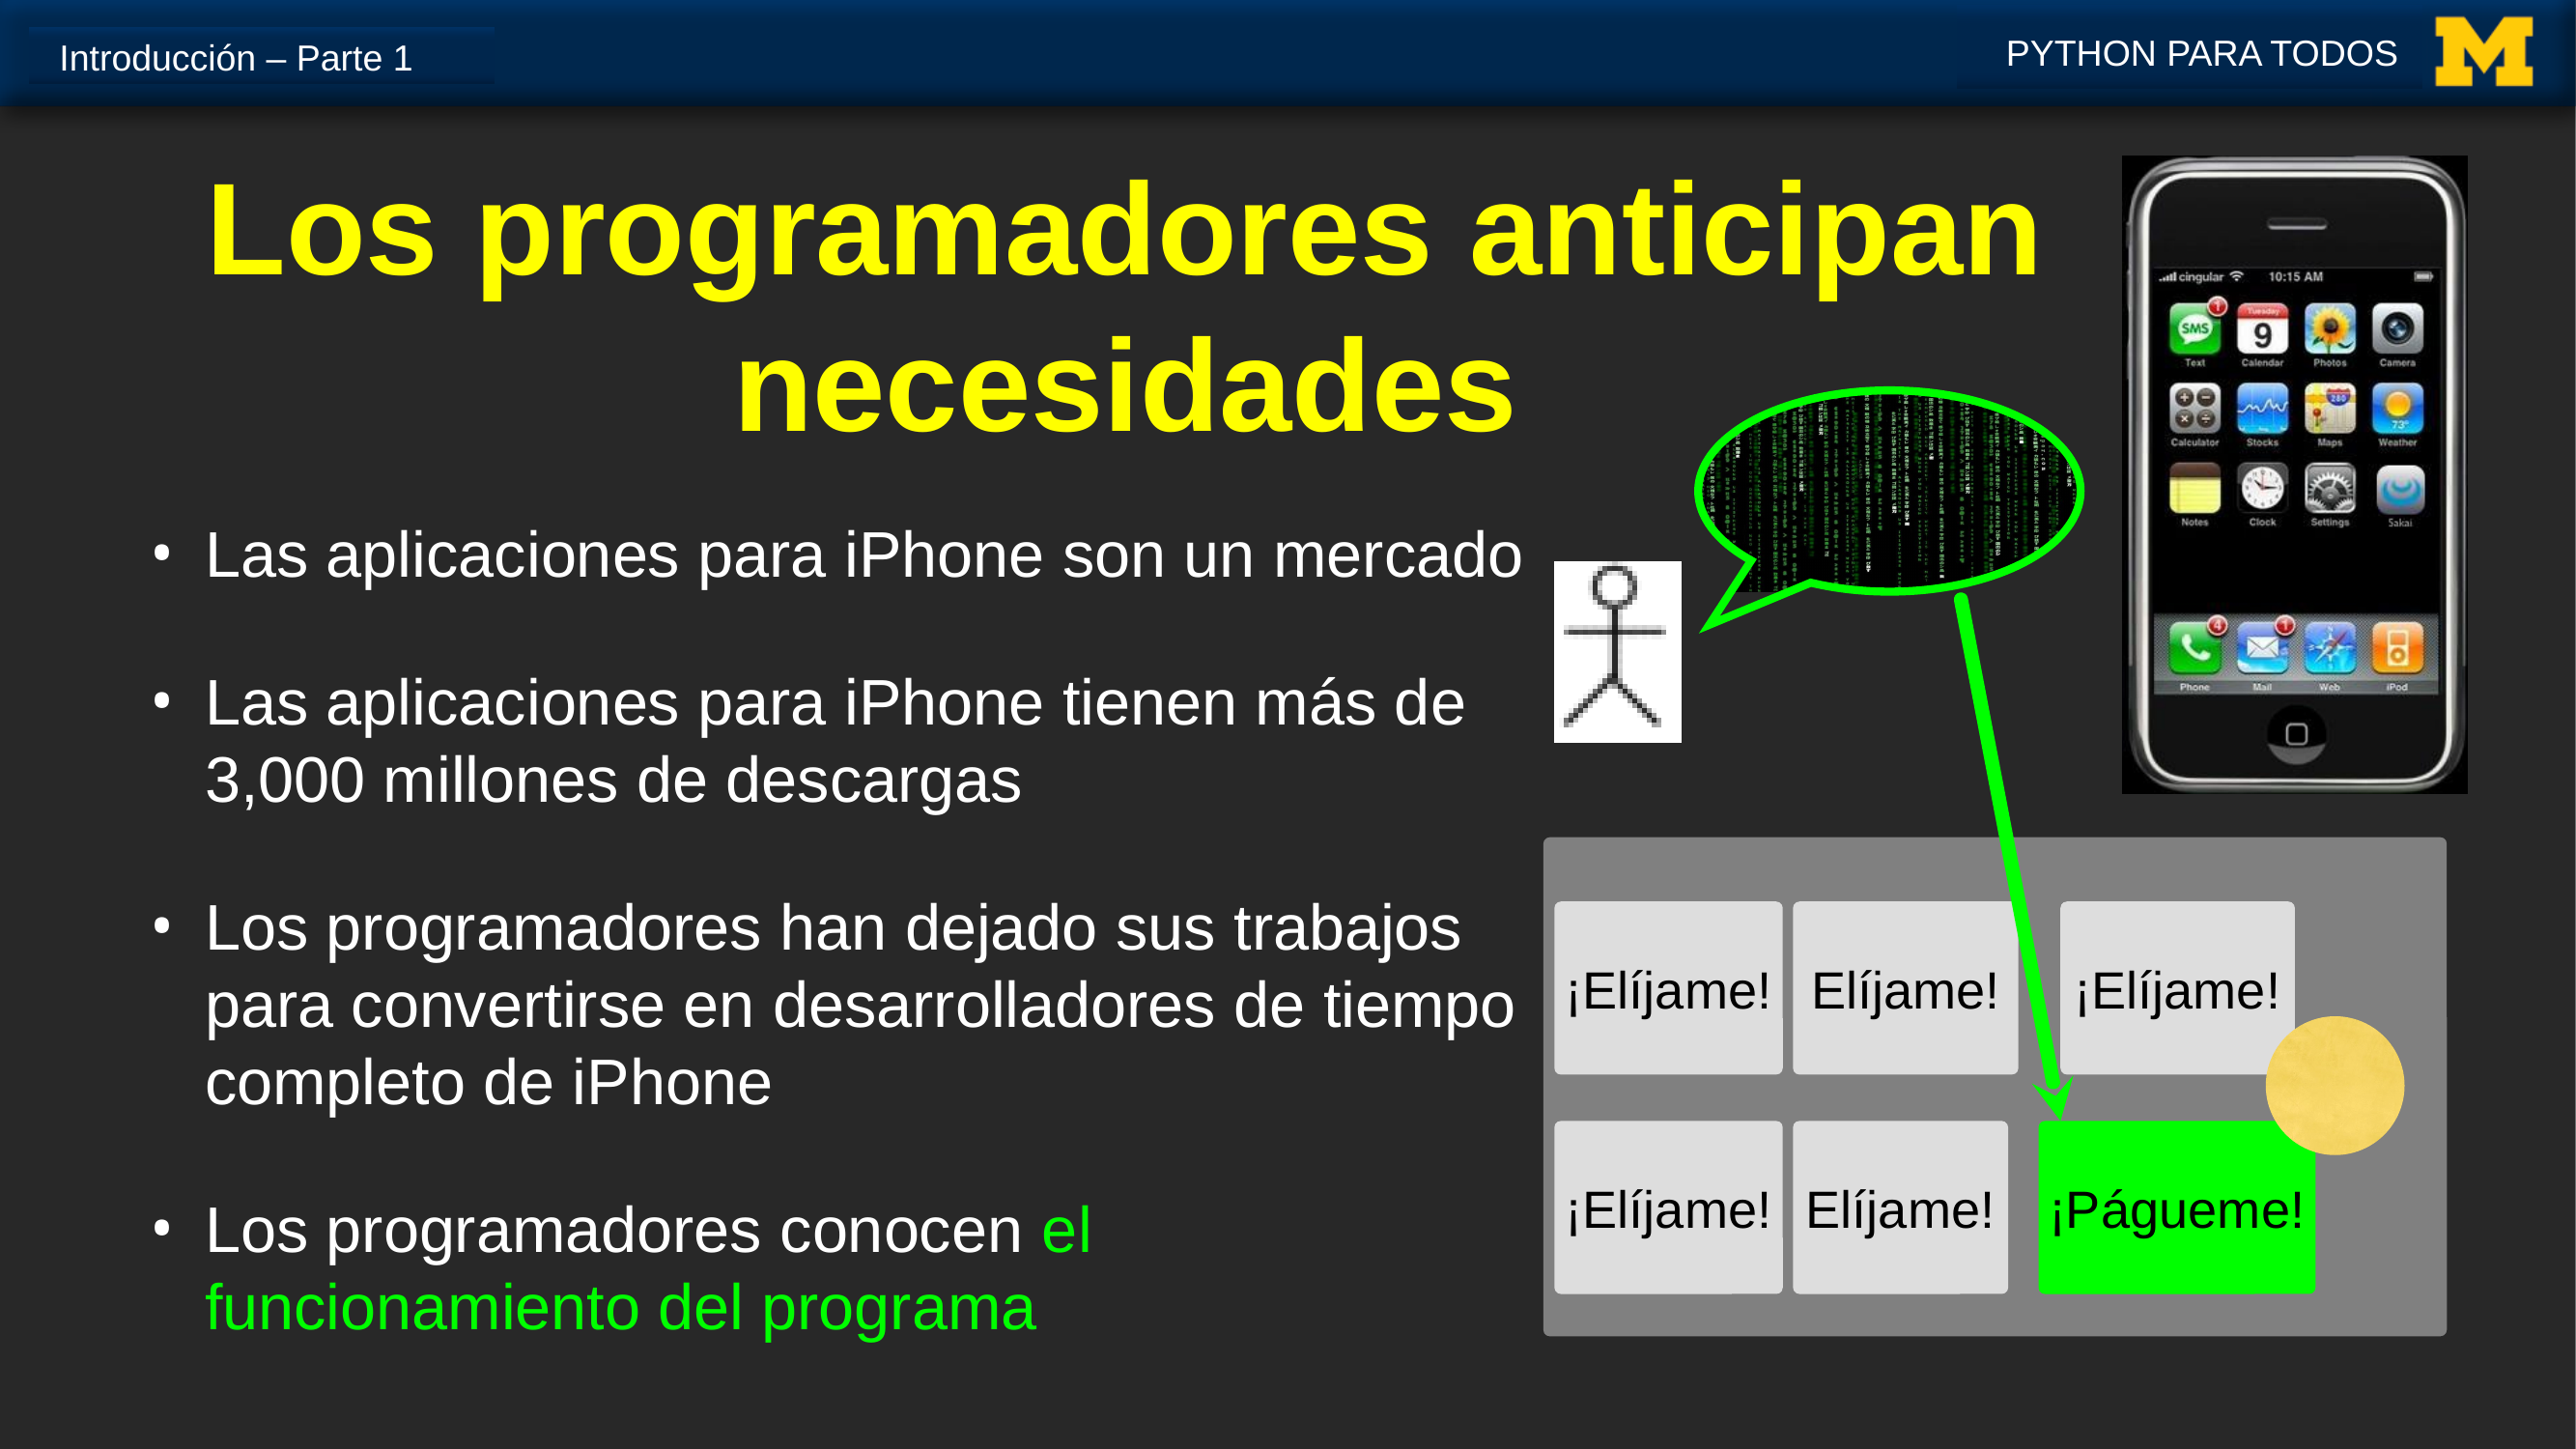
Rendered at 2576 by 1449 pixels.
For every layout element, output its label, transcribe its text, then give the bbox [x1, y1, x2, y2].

text_box ¡Elíjame! [1554, 1121, 1783, 1294]
text_box Elíjame! [1793, 901, 1955, 1075]
text_box ¡Elíjame! [1554, 901, 1783, 1075]
title Los programadores anticipan necesidades [128, 192, 2117, 410]
text_box [2265, 1016, 2405, 1155]
text_box ¡Págueme! [2038, 1121, 2316, 1294]
text_box ¡Elíjame! [2066, 901, 2295, 1075]
text_box [1698, 390, 2081, 625]
text_box Elíjame! [1793, 1121, 2009, 1294]
picture [0, 0, 2576, 1449]
text_box [1543, 837, 2448, 1337]
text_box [1960, 599, 2061, 1122]
list Las aplicaciones para iPhone son un mercado Las aplicaciones para iPhone tienen más de 3,000 millones de descargas Los programadores han dejado sus trabajos para convertirse en desarrolladores de tiempo completo de iPhone Los programadores conocen el funcionamiento del programa [79, 449, 1543, 1406]
